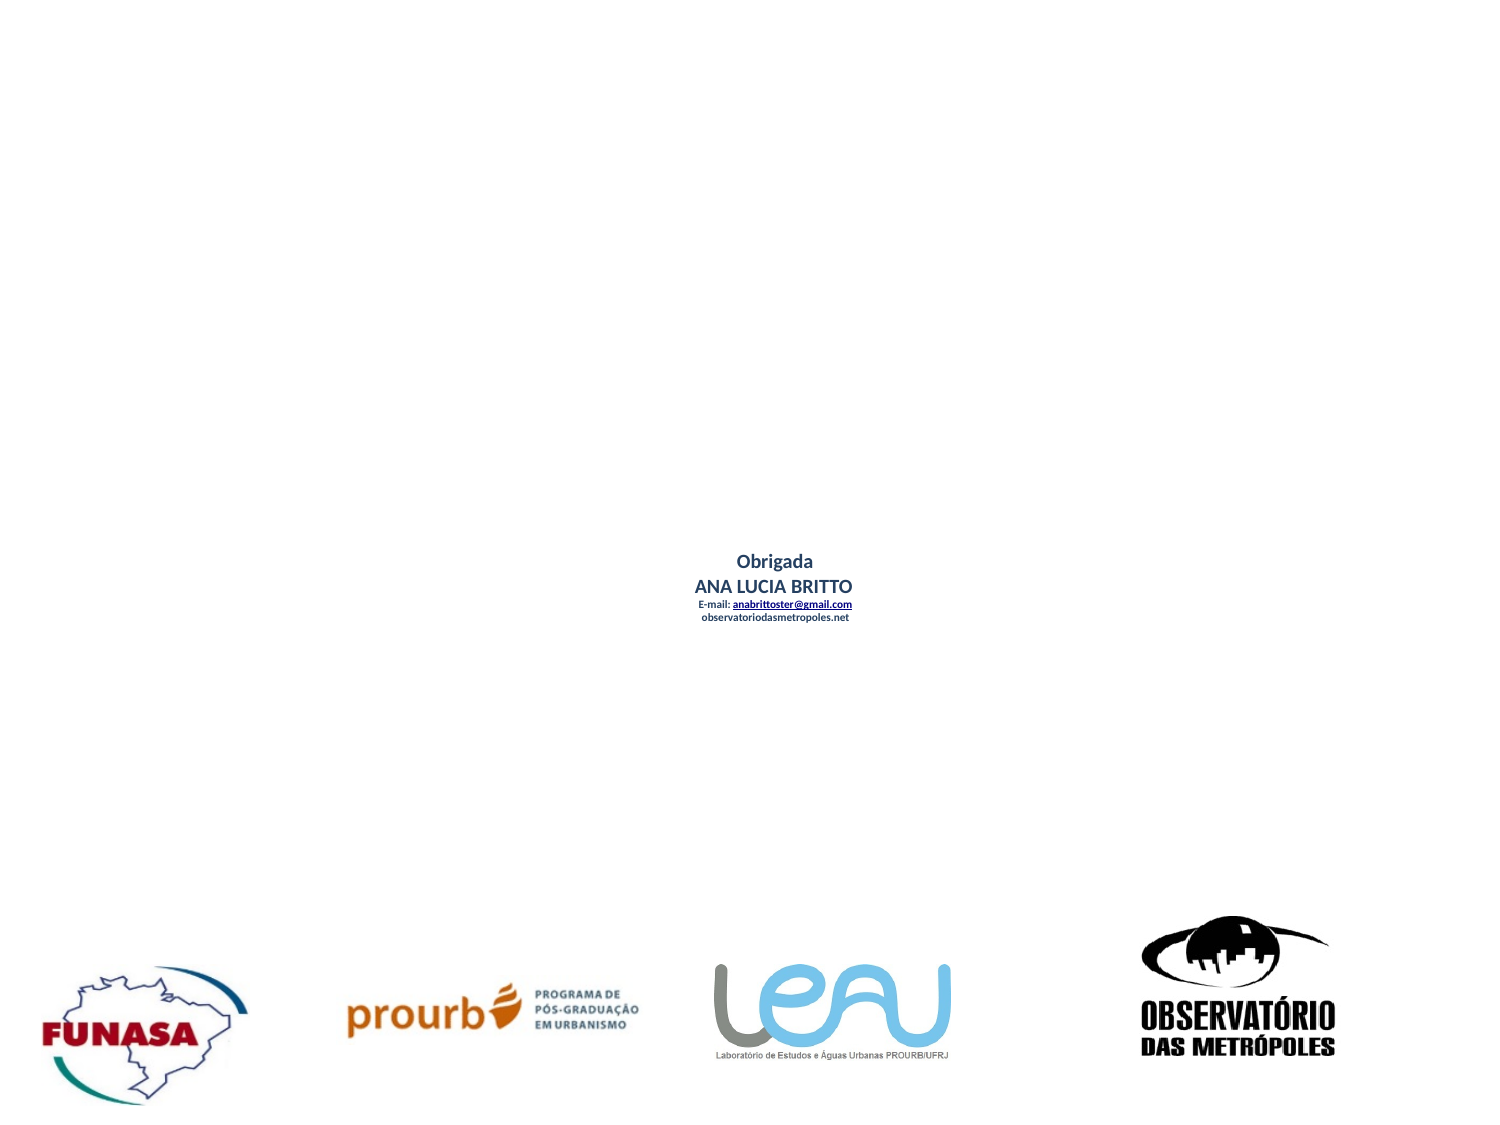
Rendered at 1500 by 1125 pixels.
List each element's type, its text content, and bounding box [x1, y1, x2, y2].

picture [40, 963, 250, 1107]
title Obrigada ANA LUCIA BRITTO E-mail: anabrittoster@gmail.com observatoriodasmetropoles.net [100, 538, 1451, 727]
picture [336, 975, 644, 1046]
picture [714, 963, 951, 1061]
picture [1139, 916, 1341, 1056]
